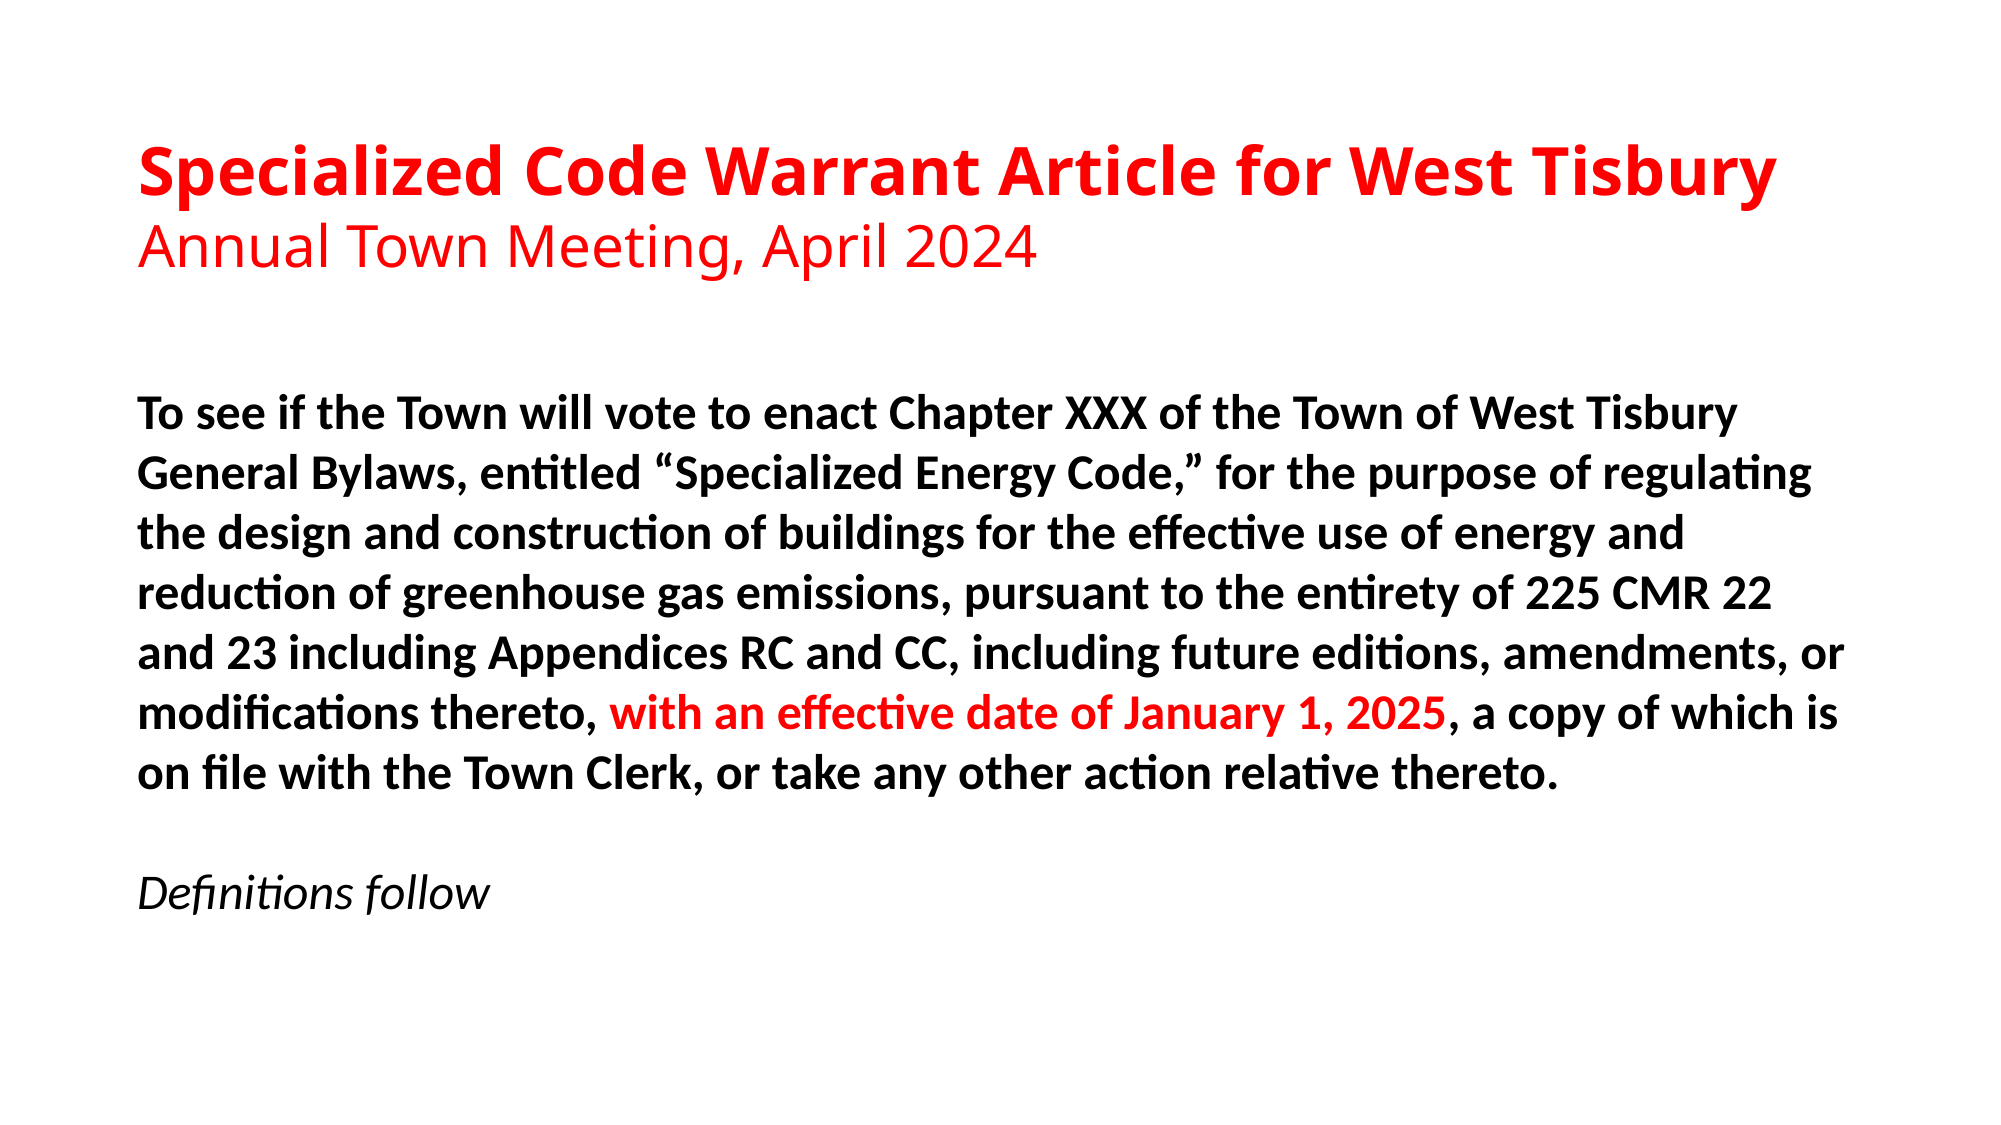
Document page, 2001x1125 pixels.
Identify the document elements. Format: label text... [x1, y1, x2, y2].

title Specialized Code Warrant Article for West Tisbury Annual Town Meeting, April 2024 [118, 108, 1882, 277]
title To see if the Town will vote to enact Chapter XXX of the Town of West Tisbury General Bylaws, entitled “Specialized Energy Code,” for the purpose of regulating the design and construction of buildings for the effective use of energy and reduction of greenhouse gas emissions, pursuant to the entirety of 225 CMR 22 and 23 including Appendices RC and CC, including future editions, amendments, or modifications thereto, with an effective date of January 1, 2025, a copy of which is on file with the Town Clerk, or take any other action relative thereto. Definitions follow [117, 299, 1881, 886]
